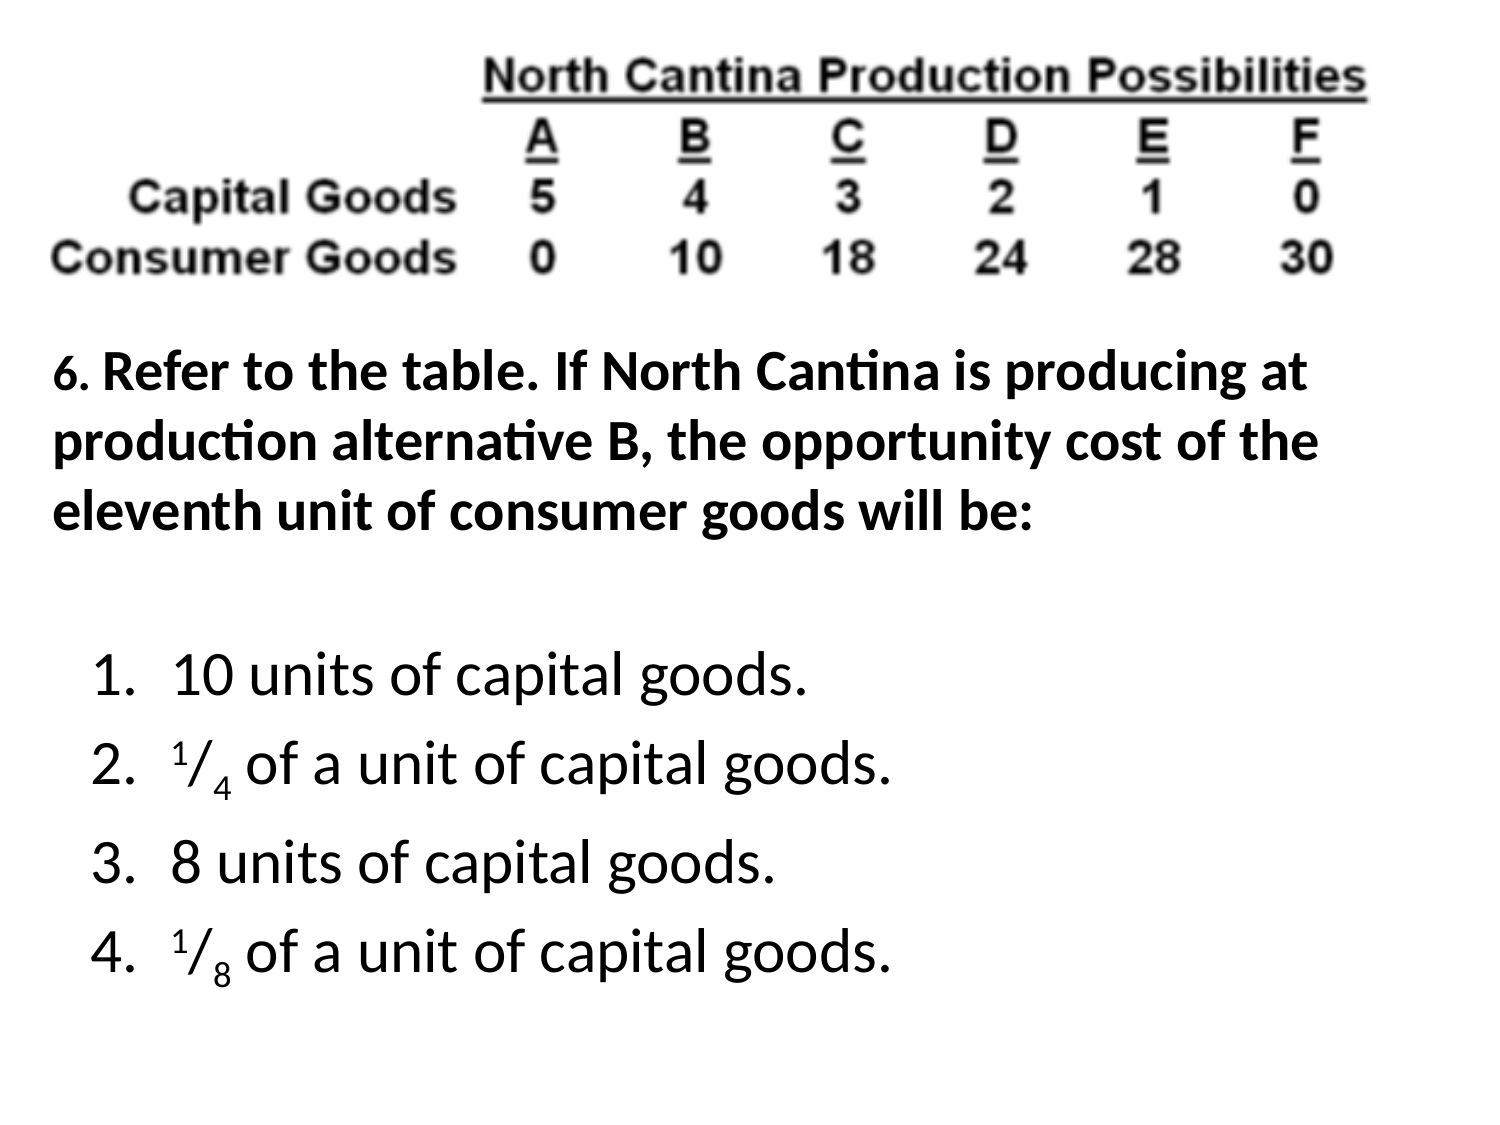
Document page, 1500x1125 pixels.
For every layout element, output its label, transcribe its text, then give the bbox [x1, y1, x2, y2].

list 10 units of capital goods. 1/4 of a unit of capital goods. 8 units of capital goods. 1/8 of a unit of capital goods. [75, 624, 1225, 1005]
title 6. Refer to the table. If North Cantina is producing at production alternative B, the opportunity cost of the eleventh unit of consumer goods will be: [37, 324, 1475, 550]
picture [49, 49, 1371, 301]
